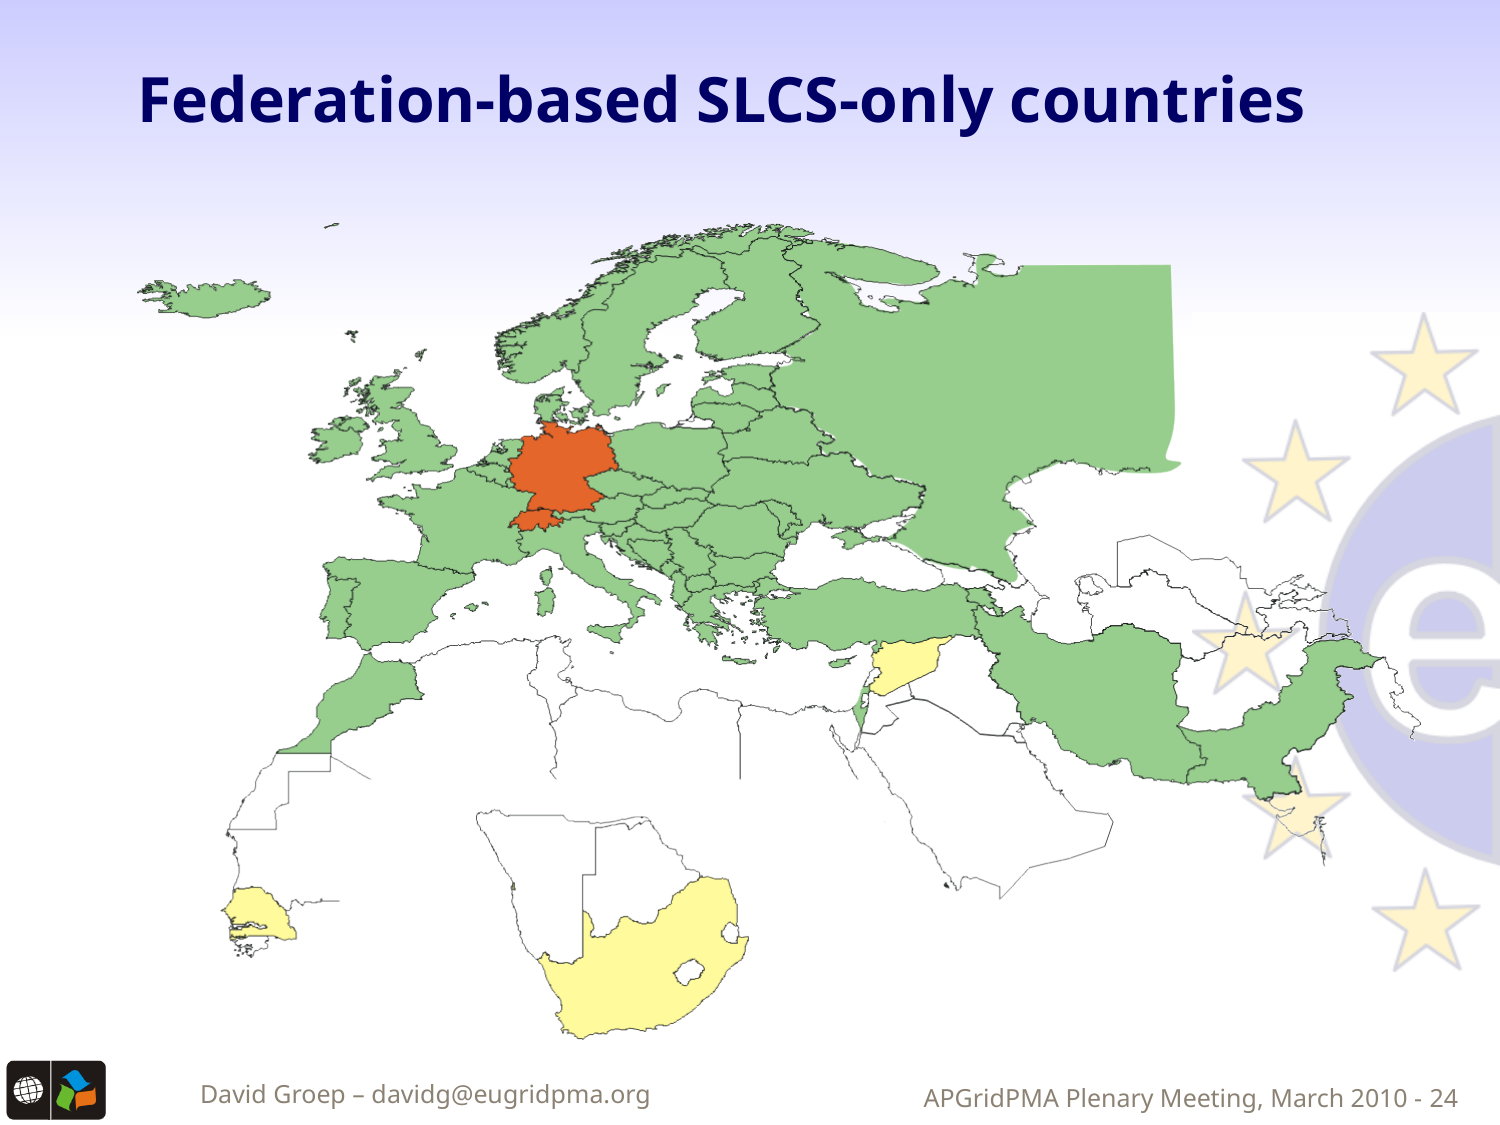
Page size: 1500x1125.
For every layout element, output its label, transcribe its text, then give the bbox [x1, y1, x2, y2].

title Federation-based SLCS-only countries [137, 24, 1458, 170]
picture [137, 223, 1500, 1041]
picture [6, 1057, 106, 1123]
